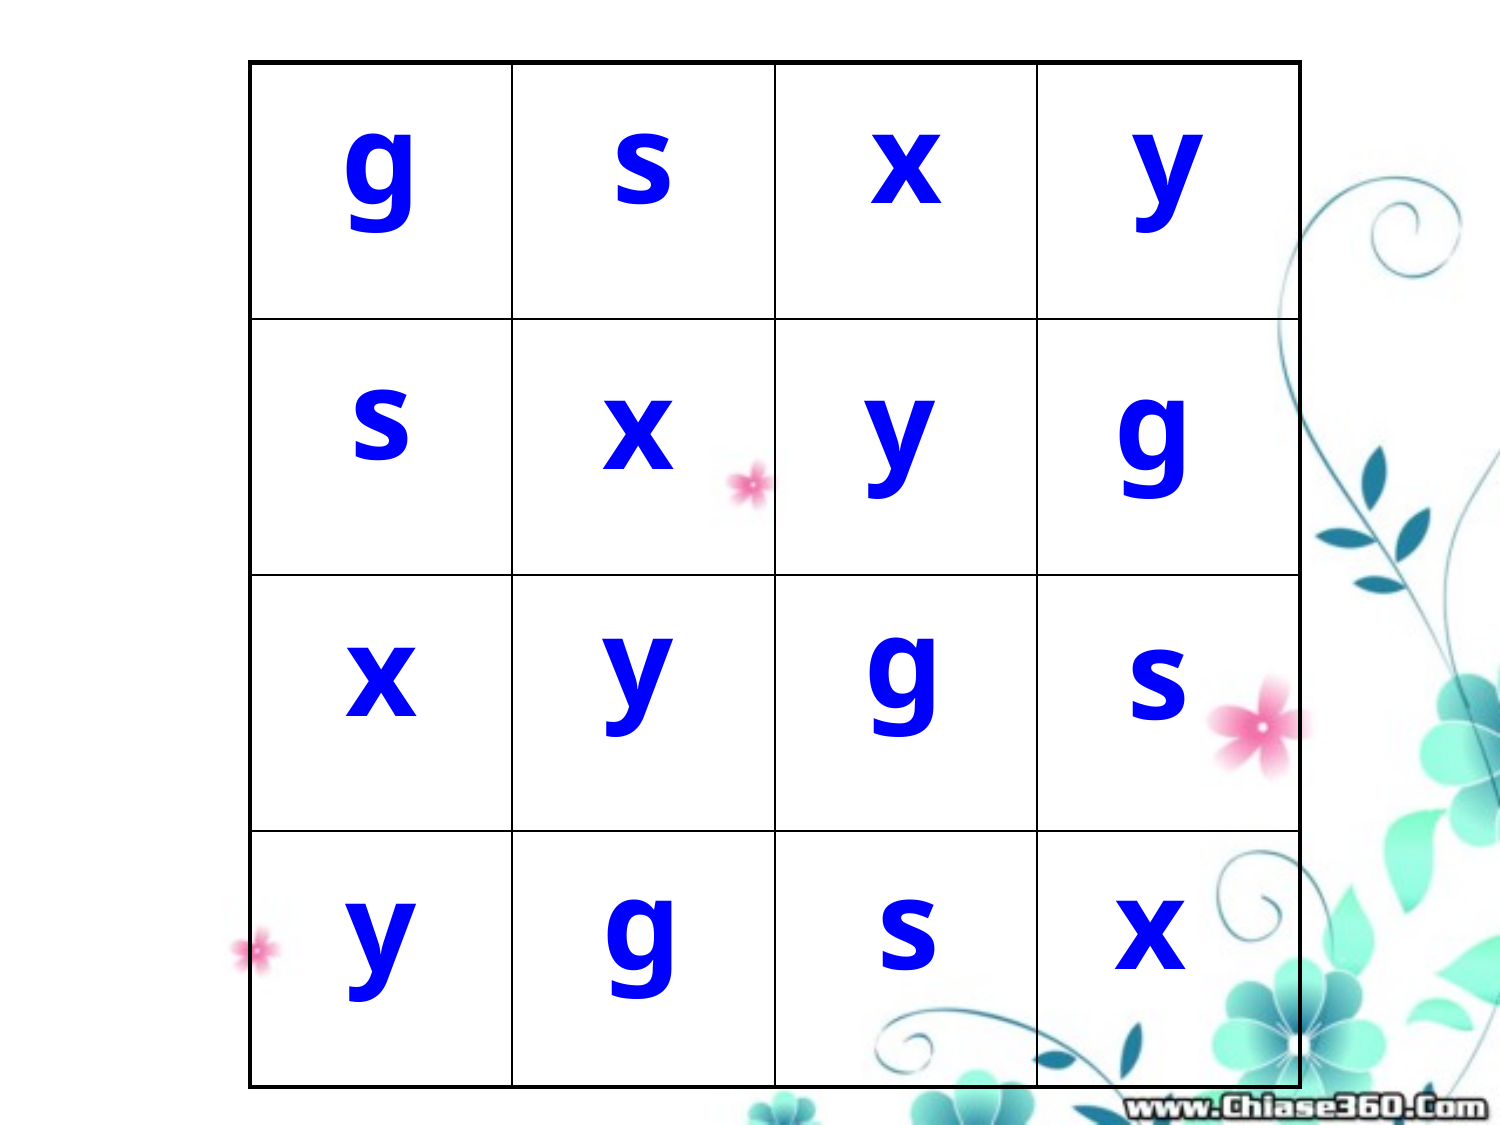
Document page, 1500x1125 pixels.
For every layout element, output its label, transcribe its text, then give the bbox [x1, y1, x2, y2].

table_cell [776, 320, 1036, 574]
table_header x [776, 65, 1036, 318]
table_cell [513, 832, 774, 1085]
table_header s [513, 65, 774, 318]
table_cell [1038, 576, 1298, 830]
text_box s [1112, 587, 1225, 753]
text_box s [862, 837, 975, 1003]
text_box g [587, 837, 700, 1003]
table_cell [776, 832, 1036, 1085]
table_header y [1038, 65, 1298, 318]
text_box y [849, 337, 963, 503]
text_box y [587, 574, 700, 740]
text_box x [587, 337, 700, 503]
picture [0, 0, 1500, 1125]
text_box g [849, 574, 963, 740]
text_box x [1100, 837, 1213, 1003]
text_box [312, 362, 450, 423]
text_box g [1100, 337, 1213, 503]
table_cell [1038, 832, 1298, 1085]
table_cell [513, 576, 774, 830]
table_cell x [252, 576, 511, 830]
table_cell y [252, 832, 511, 1085]
table_cell [513, 320, 774, 574]
table_cell s [252, 320, 511, 574]
table_cell [776, 576, 1036, 830]
table_cell [1038, 320, 1298, 574]
table_header g [252, 65, 511, 318]
